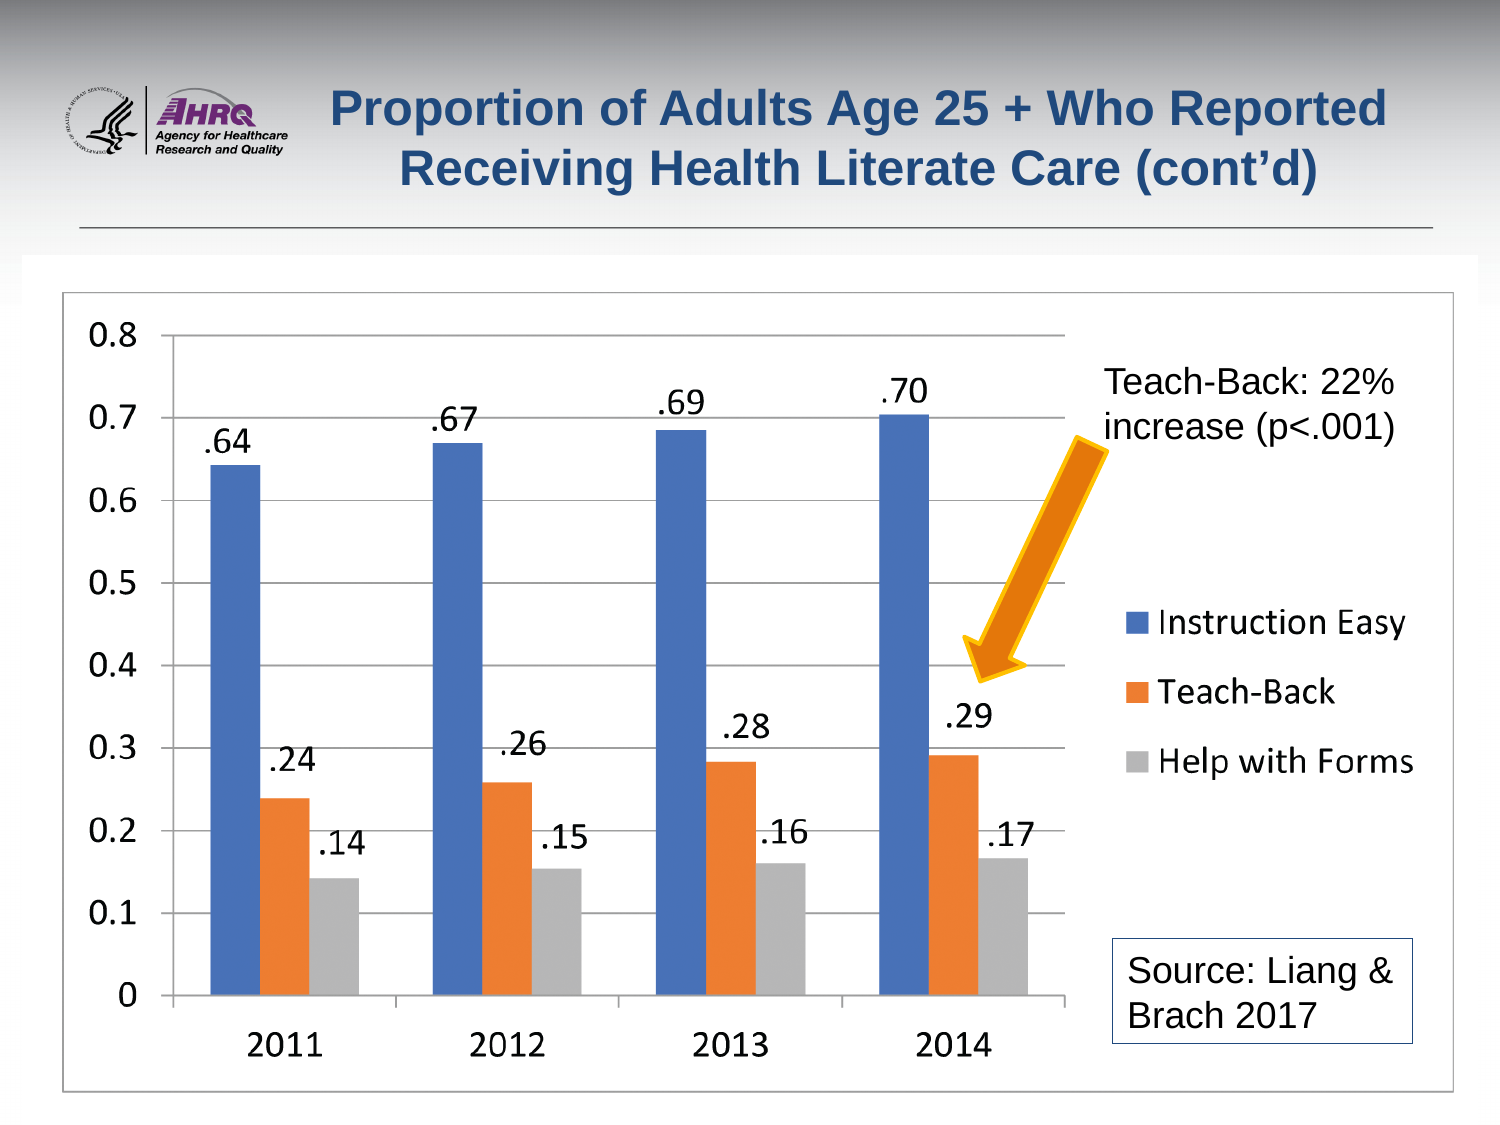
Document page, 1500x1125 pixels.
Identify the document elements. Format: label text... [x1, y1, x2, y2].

picture [0, 0, 1500, 1125]
title Proportion of Adults Age 25 + Who Reported Receiving Health Literate Care (cont’d) [266, 88, 1452, 183]
